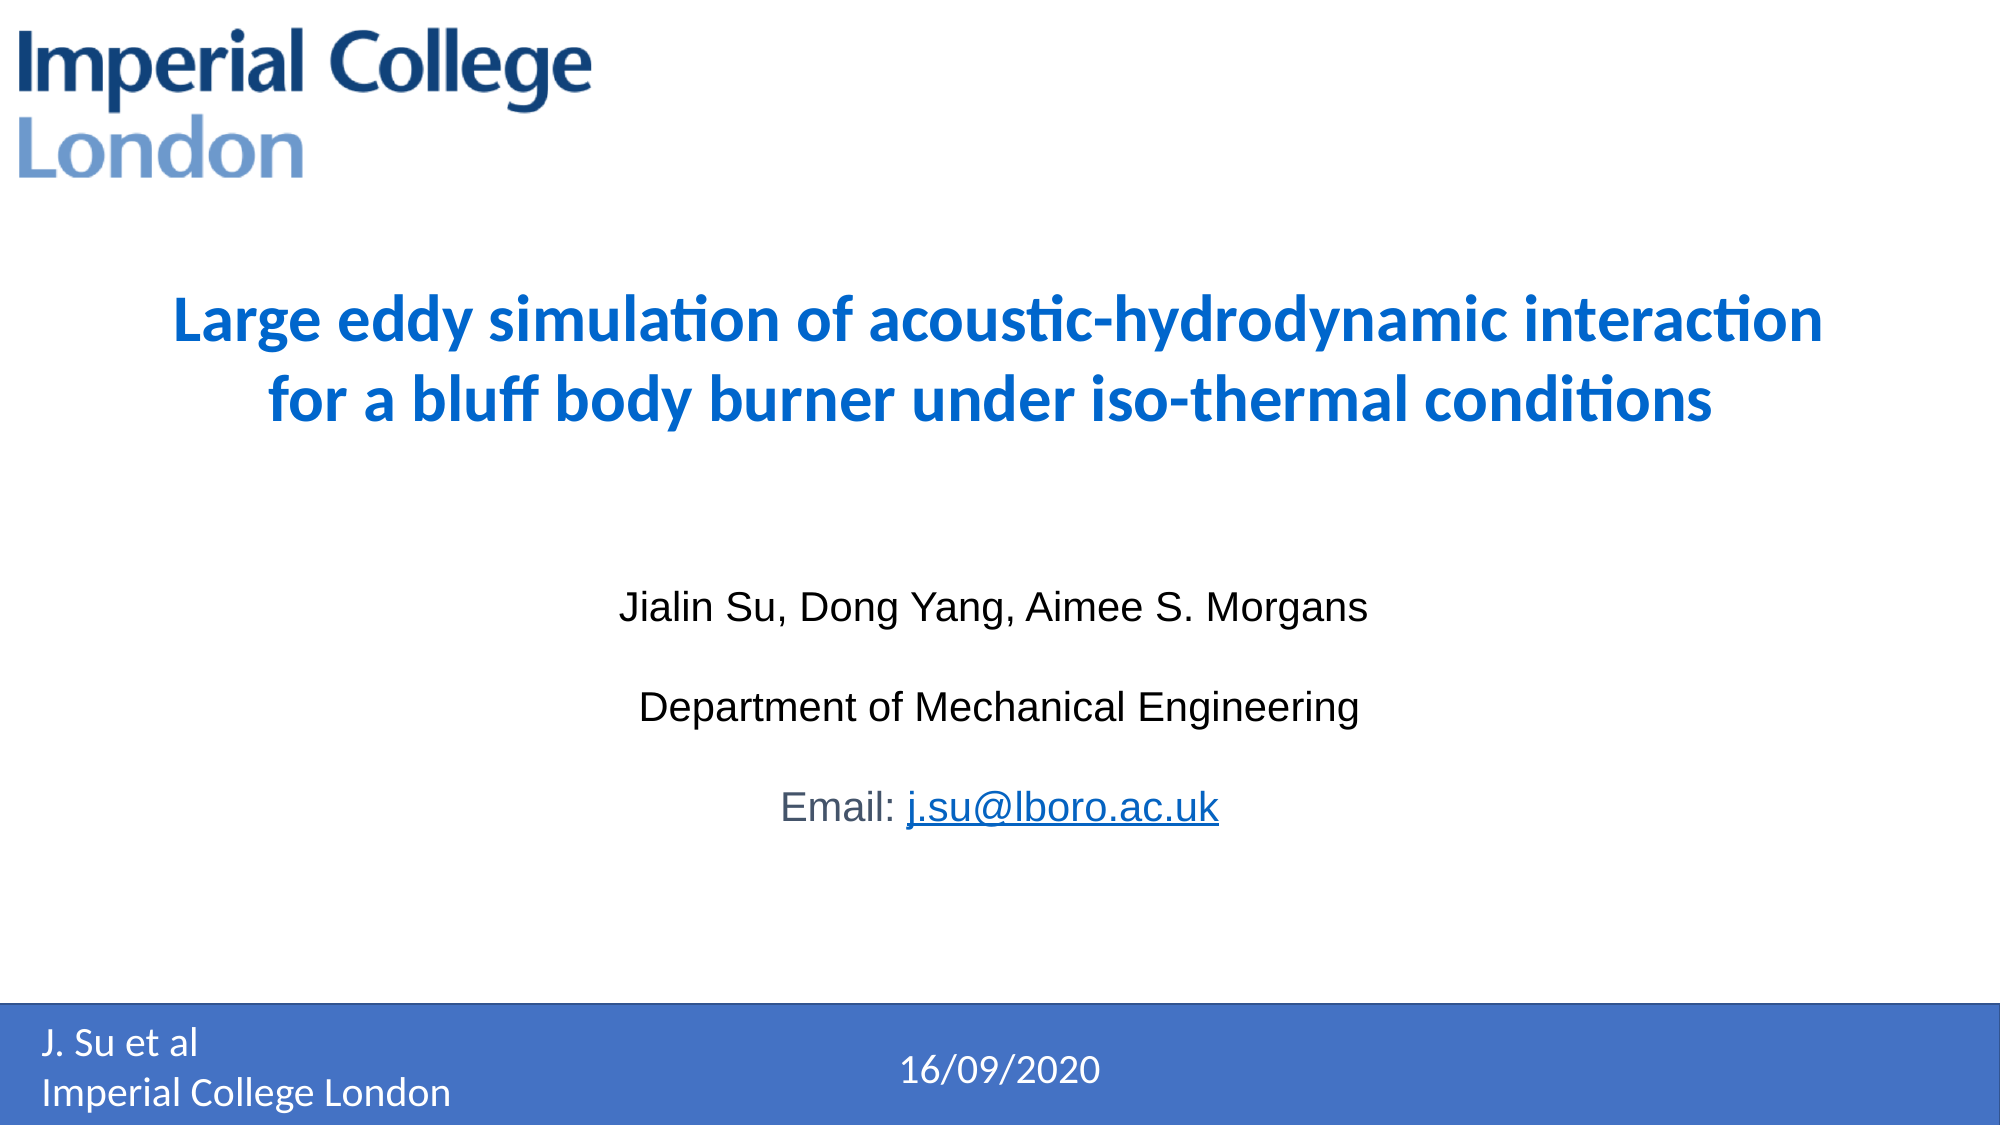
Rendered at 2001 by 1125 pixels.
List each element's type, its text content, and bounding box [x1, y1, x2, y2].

text_box Large eddy simulation of acoustic-hydrodynamic interaction for a bluff body burner under iso-thermal conditions [153, 267, 1847, 428]
picture [0, 7, 604, 195]
text_box Jialin Su, Dong Yang, Aimee S. Morgans Department of Mechanical Engineering Email: j.su@lboro.ac.uk [397, 571, 1602, 914]
text_box 16/09/2020 [848, 1034, 1151, 1100]
text_box [0, 1003, 2000, 1125]
text_box J. Su et al Imperial College London [26, 1007, 489, 1122]
